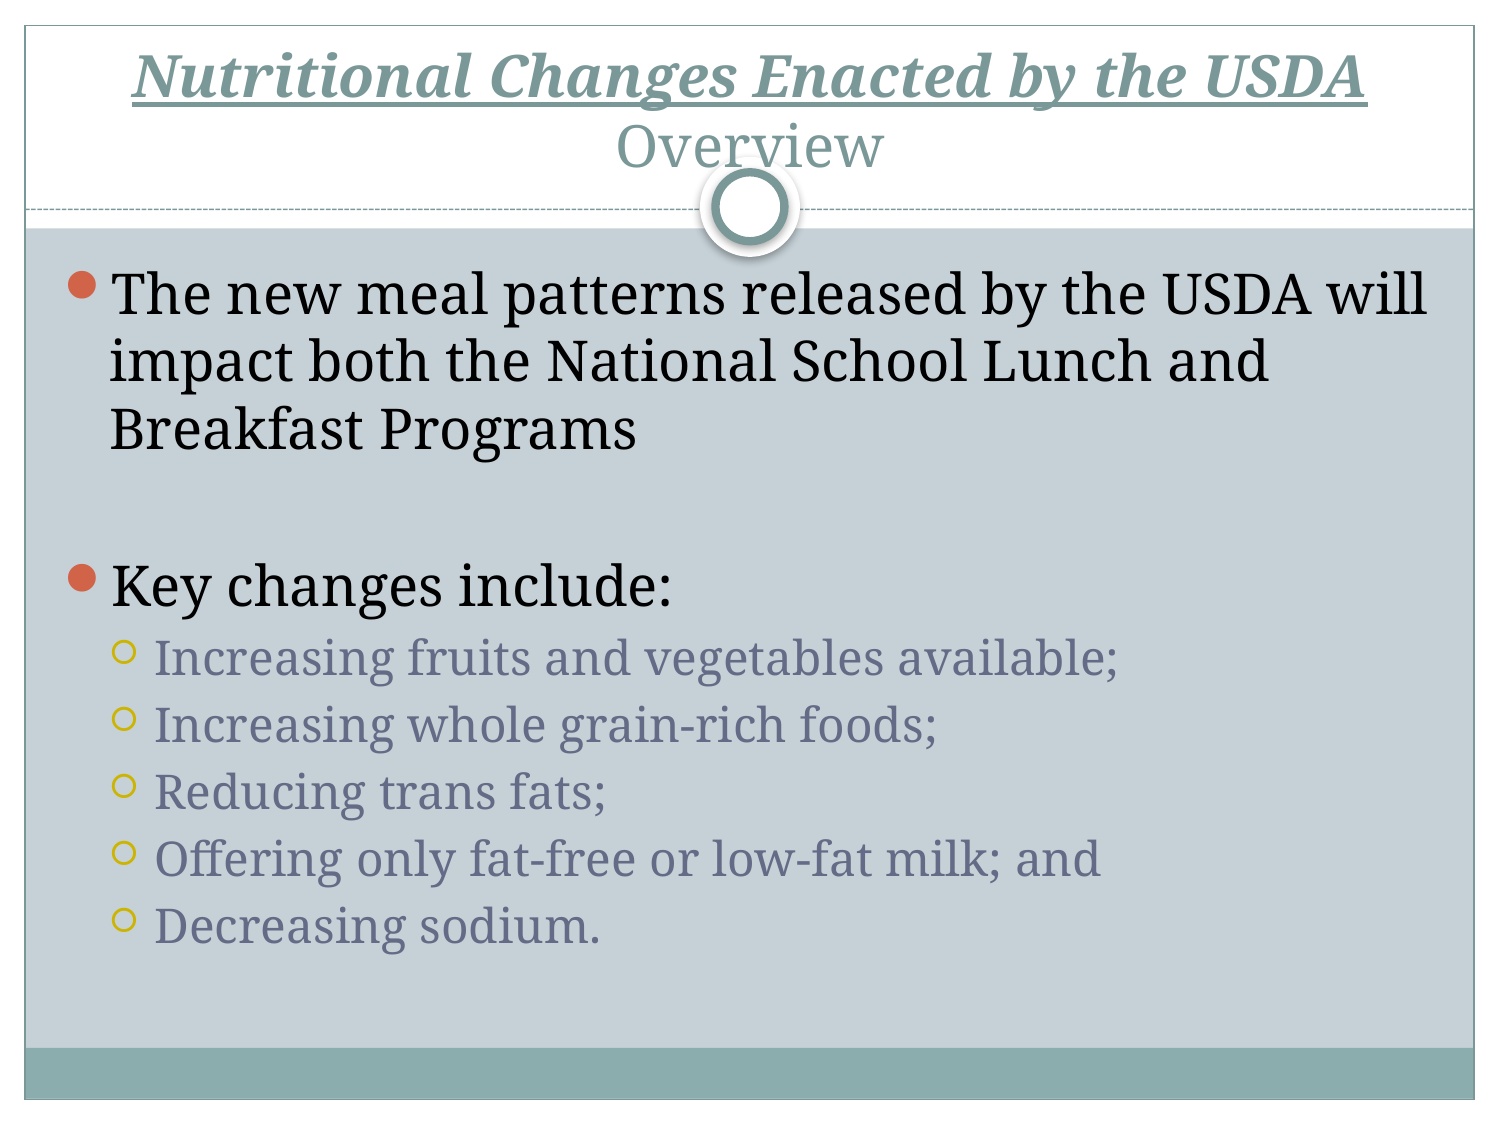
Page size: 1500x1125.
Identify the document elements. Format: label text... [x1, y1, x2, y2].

list The new meal patterns released by the USDA will impact both the National School Lunch and Breakfast Programs Key changes include: Increasing fruits and vegetables available; Increasing whole grain-rich foods; Reducing trans fats; Offering only fat-free or low-fat milk; and Decreasing sodium. [49, 250, 1445, 1001]
title Nutritional Changes Enacted by the USDA Overview [50, 62, 1450, 187]
